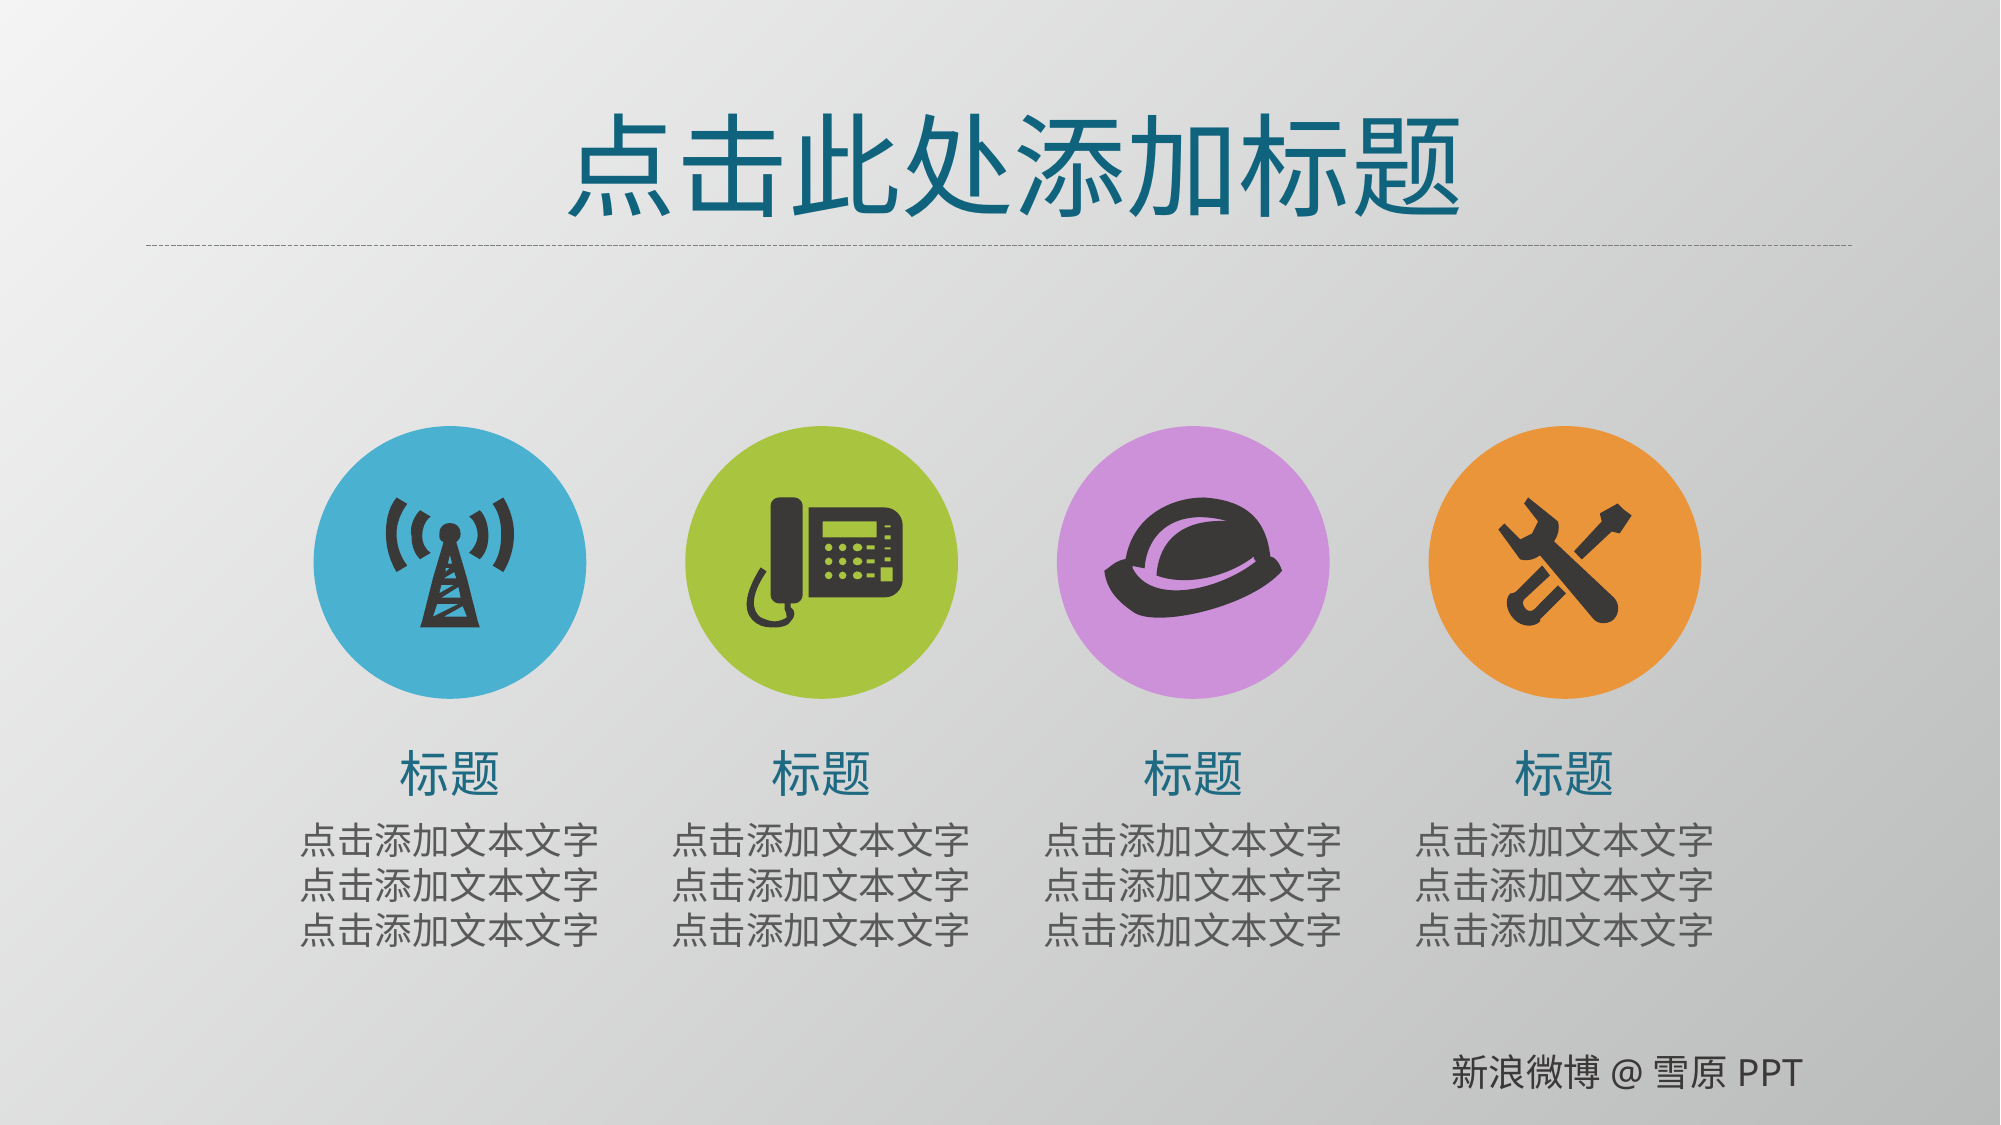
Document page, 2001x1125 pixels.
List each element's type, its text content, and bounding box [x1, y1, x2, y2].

text_box 标题 [756, 735, 887, 811]
text_box 点击此处添加标题 [548, 88, 1479, 238]
text_box [1055, 425, 1331, 700]
text_box 点击添加文本文字 点击添加文本文字 点击添加文本文字 [656, 809, 987, 960]
text_box [1104, 497, 1283, 618]
text_box [1573, 503, 1632, 560]
text_box [410, 510, 431, 560]
text_box 点击添加文本文字 点击添加文本文字 点击添加文本文字 [1400, 809, 1730, 960]
text_box [492, 497, 515, 573]
text_box [1506, 565, 1566, 626]
text_box [746, 497, 803, 628]
text_box [684, 425, 960, 700]
text_box [808, 507, 903, 598]
text_box [385, 497, 408, 573]
text_box 点击添加文本文字 点击添加文本文字 点击添加文本文字 [1028, 809, 1359, 960]
text_box 标题 [1128, 735, 1259, 811]
text_box [1427, 425, 1703, 700]
text_box [312, 425, 588, 700]
text_box [469, 510, 489, 560]
text_box [420, 522, 480, 628]
text_box 点击添加文本文字 点击添加文本文字 点击添加文本文字 [285, 809, 615, 960]
text_box [1498, 497, 1619, 624]
text_box 标题 [1500, 735, 1630, 811]
text_box 标题 [385, 735, 515, 811]
